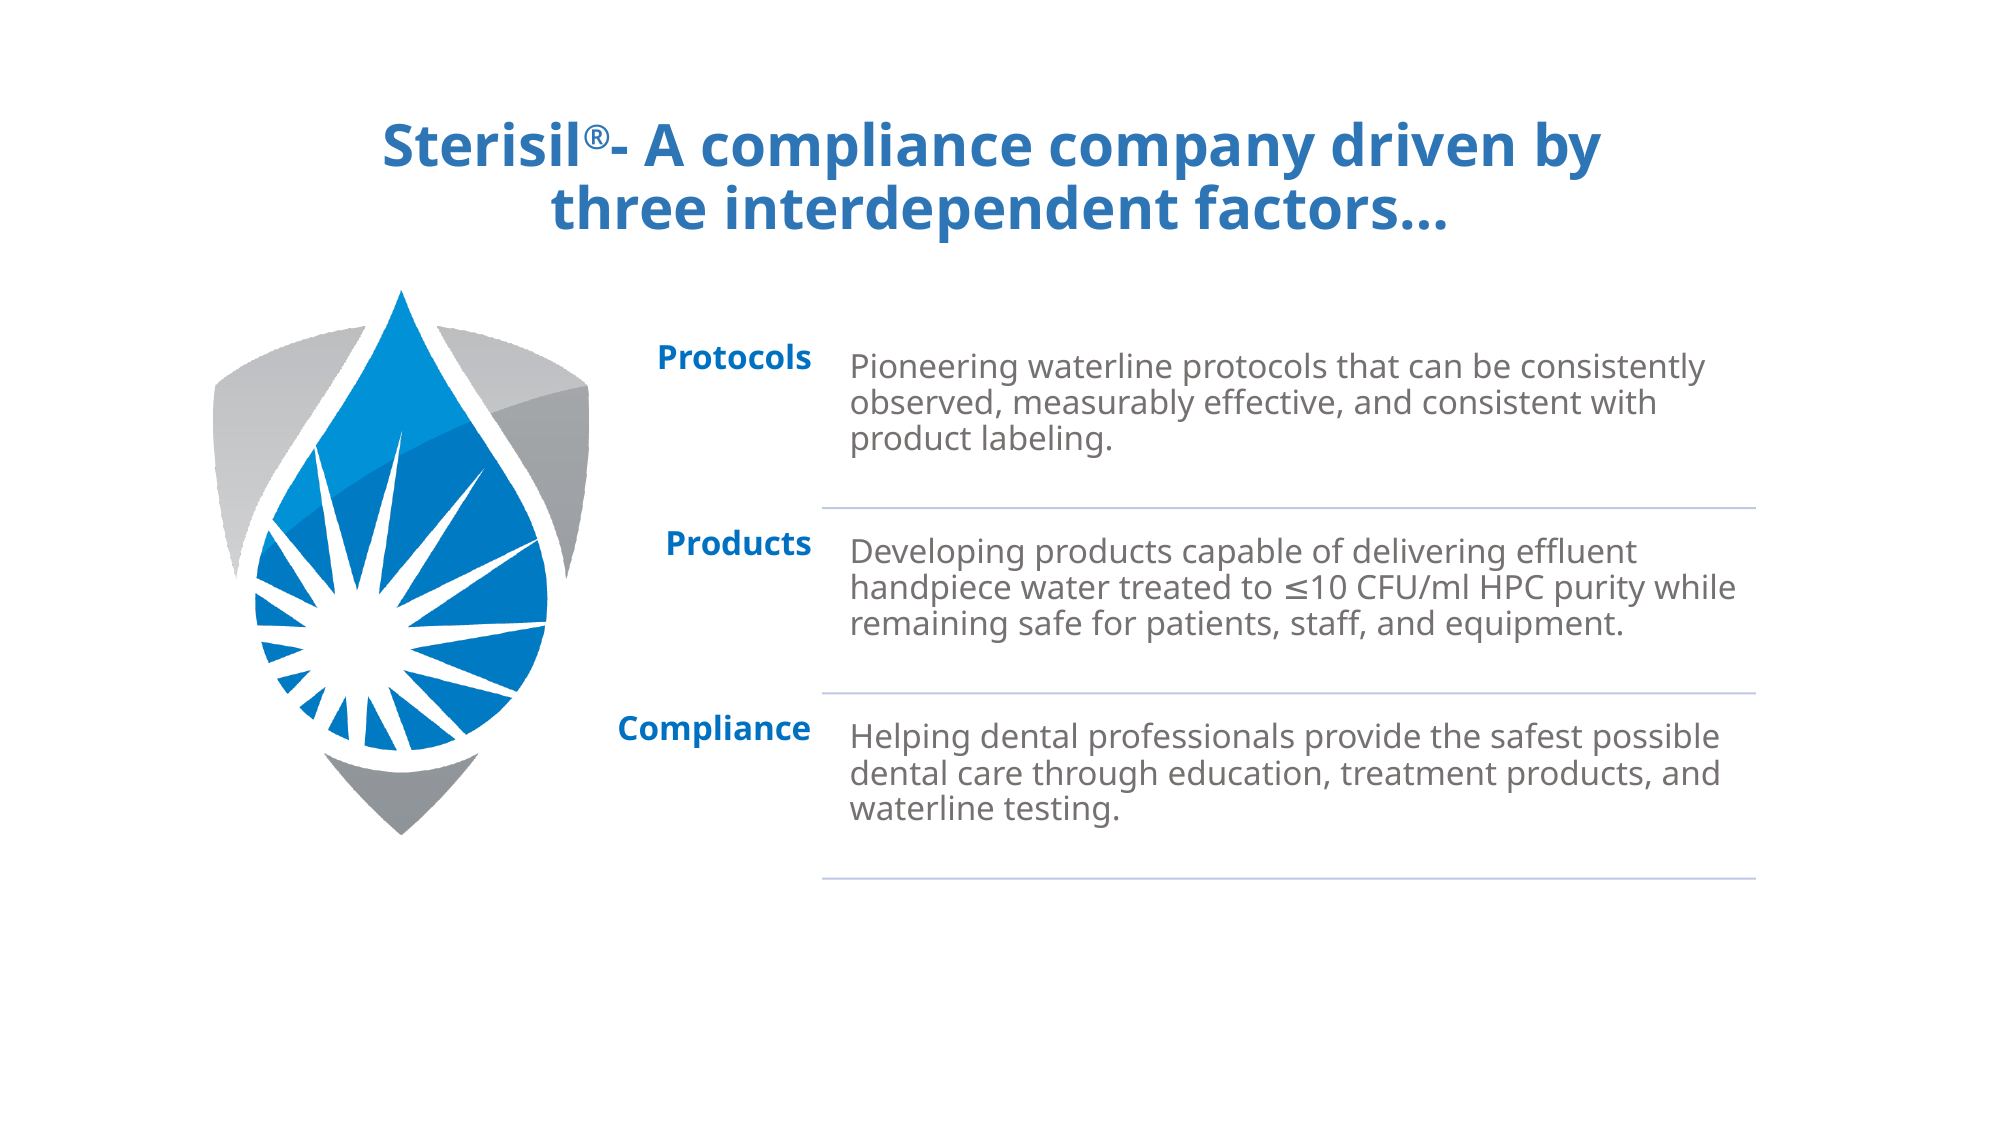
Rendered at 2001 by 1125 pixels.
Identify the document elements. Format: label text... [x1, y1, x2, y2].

picture [213, 290, 589, 835]
title Sterisil®- A compliance company driven by three interdependent factors… [362, 121, 1638, 238]
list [588, 330, 1756, 888]
